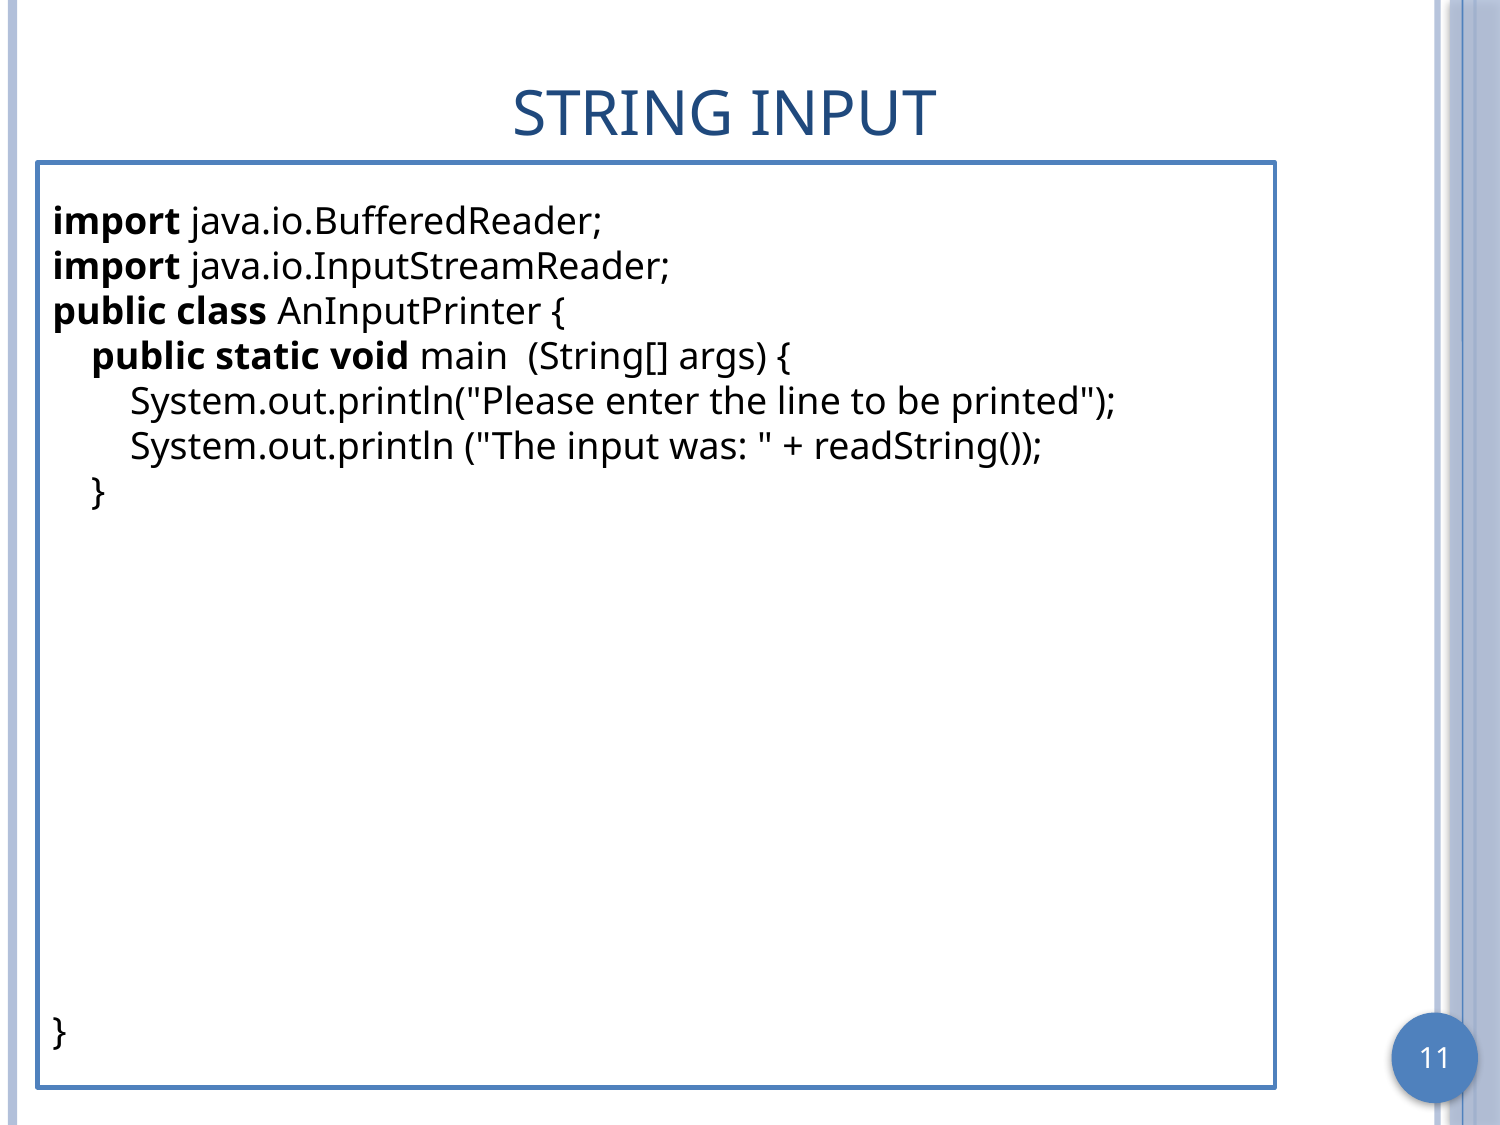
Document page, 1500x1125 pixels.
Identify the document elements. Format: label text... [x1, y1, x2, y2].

text_box import java.io.BufferedReader; import java.io.InputStreamReader; public class AnInputPrinter { public static void main (String[] args) { System.out.println("Please enter the line to be printed"); System.out.println ("The input was: " + readString()); } } [35, 160, 1277, 1090]
title String Input [75, 45, 1375, 175]
